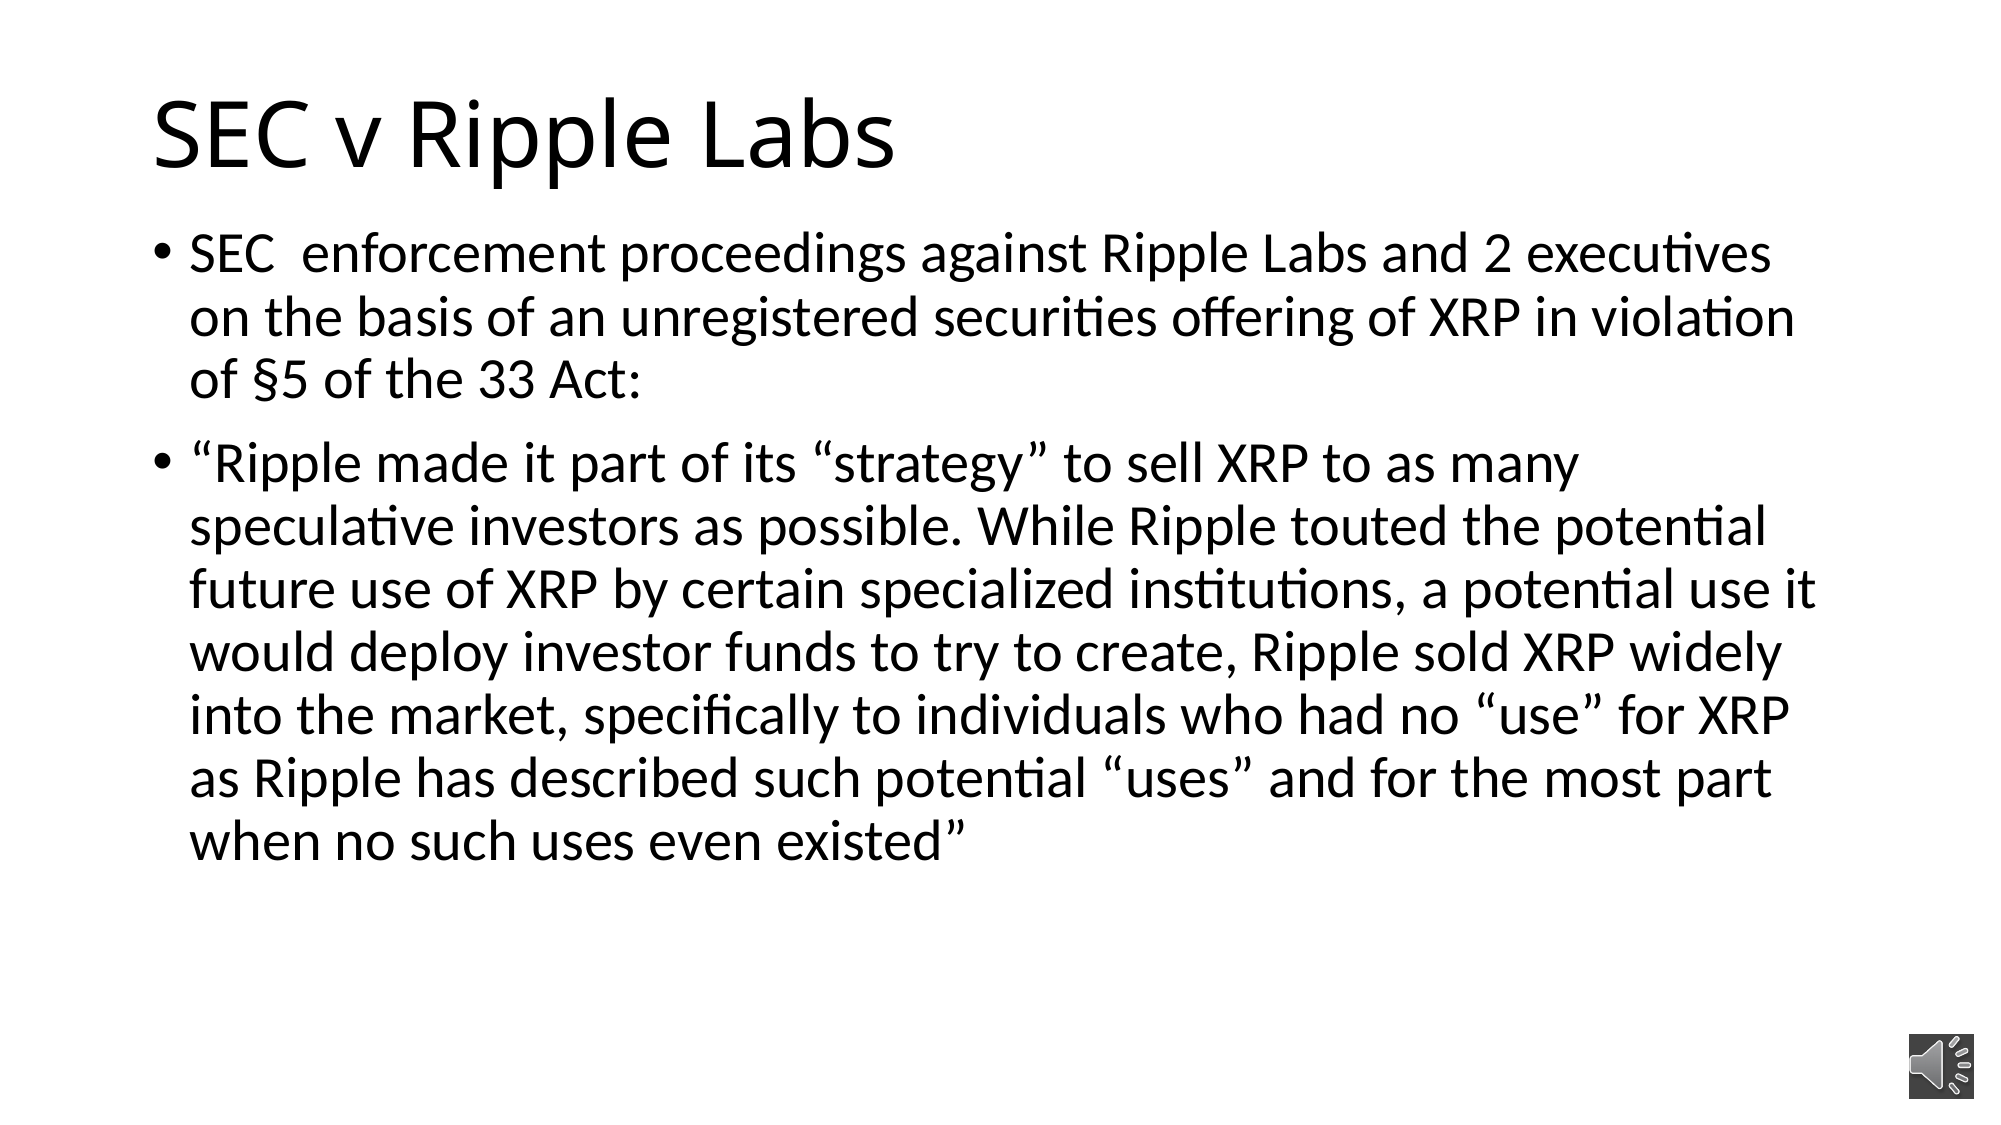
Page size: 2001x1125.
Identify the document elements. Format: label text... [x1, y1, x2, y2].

list SEC enforcement proceedings against Ripple Labs and 2 executives on the basis of an unregistered securities offering of XRP in violation of §5 of the 33 Act: “Ripple made it part of its “strategy” to sell XRP to as many speculative investors as possible. While Ripple touted the potential future use of XRP by certain specialized institutions, a potential use it would deploy investor funds to try to create, Ripple sold XRP widely into the market, specifically to individuals who had no “use” for XRP as Ripple has described such potential “uses” and for the most part when no such uses even existed” [137, 215, 1863, 1014]
title SEC v Ripple Labs [137, 59, 1863, 215]
picture [1908, 1033, 1975, 1100]
